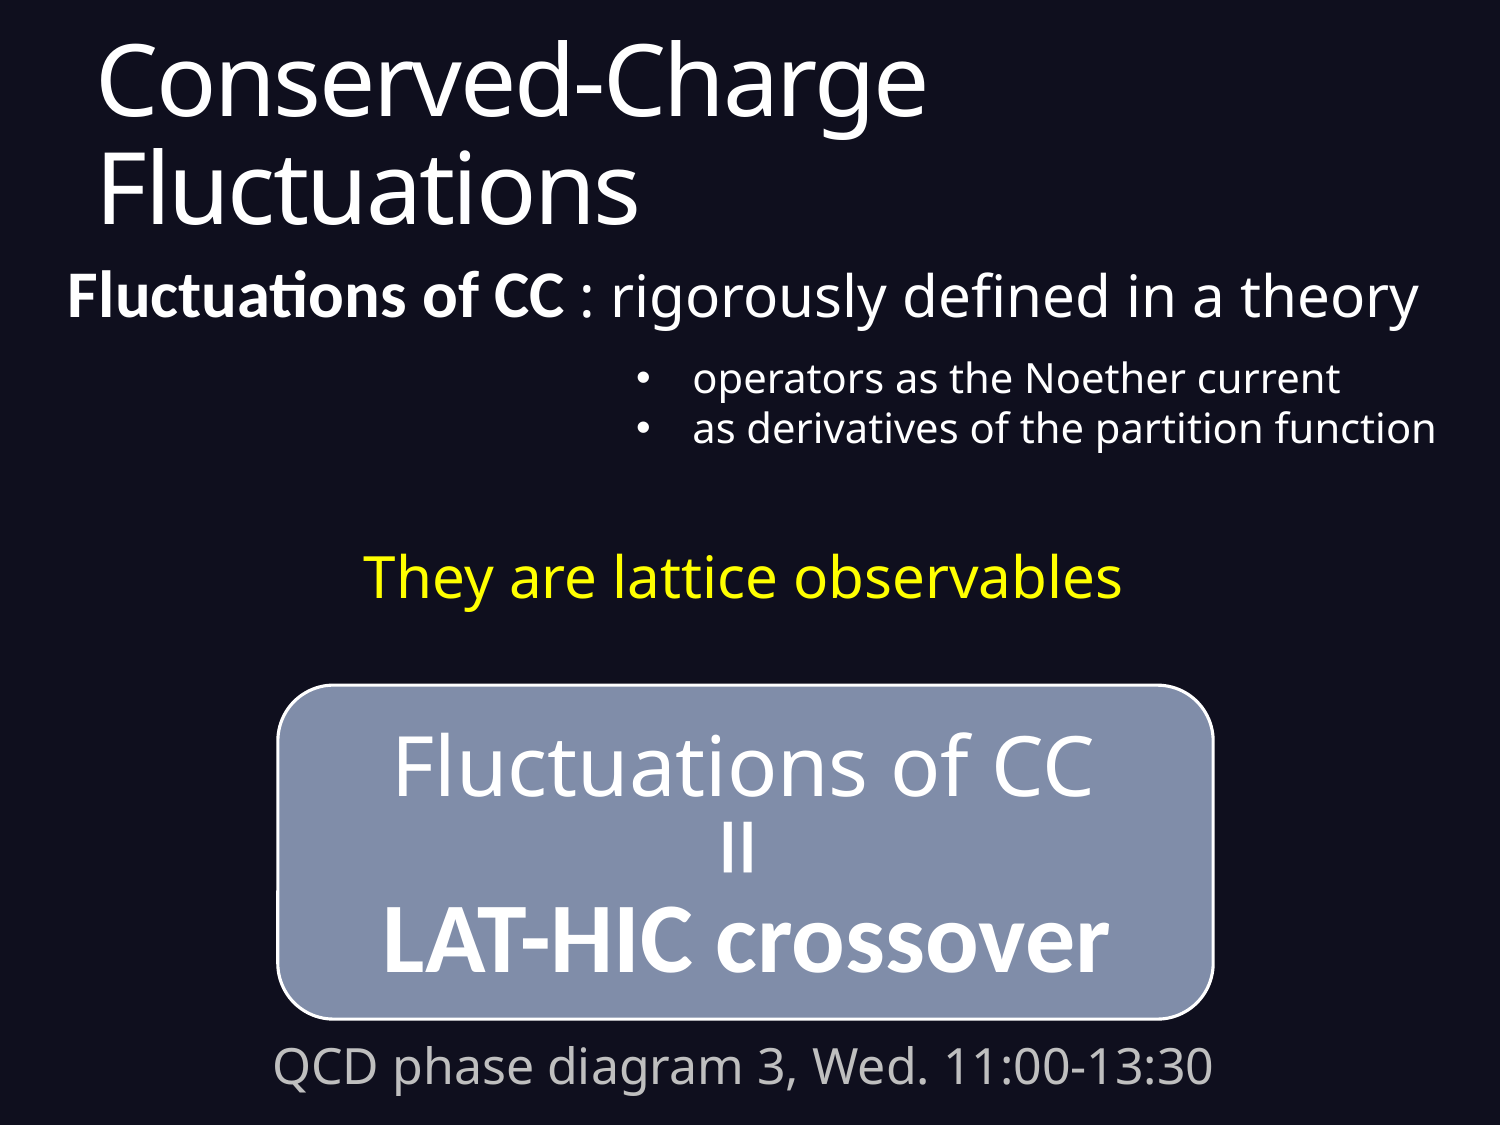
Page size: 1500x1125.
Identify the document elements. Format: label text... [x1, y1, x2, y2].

text_box QCD phase diagram 3, Wed. 11:00-13:30 [257, 1027, 1230, 1102]
text_box They are lattice observables [349, 532, 1138, 618]
text_box operators as the Noether current as derivatives of the partition function [621, 344, 1452, 459]
title Conserved-Charge Fluctuations [80, 2, 1407, 243]
text_box Fluctuations of CC : rigorously defined in a theory [53, 243, 1435, 338]
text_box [277, 684, 1214, 1020]
